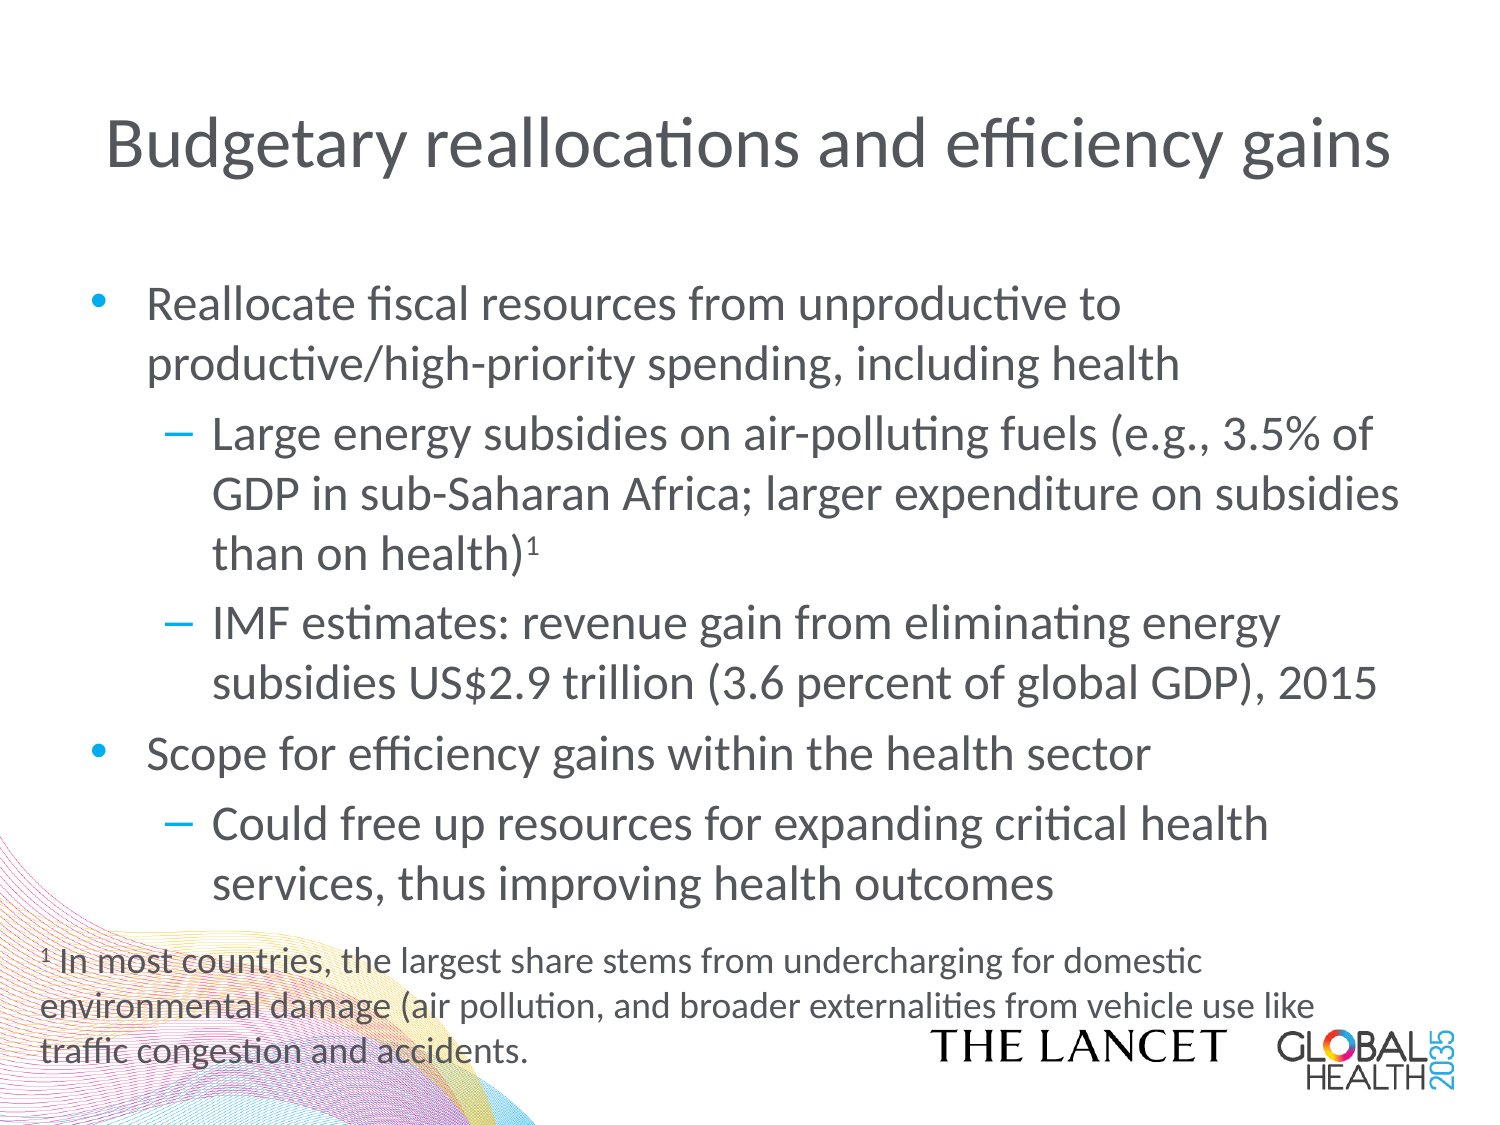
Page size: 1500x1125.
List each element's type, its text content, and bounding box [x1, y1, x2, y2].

list Reallocate fiscal resources from unproductive to productive/high-priority spending, including health Large energy subsidies on air-polluting fuels (e.g., 3.5% of GDP in sub-Saharan Africa; larger expenditure on subsidies than on health)1 IMF estimates: revenue gain from eliminating energy subsidies US$2.9 trillion (3.6 percent of global GDP), 2015 Scope for efficiency gains within the health sector Could free up resources for expanding critical health services, thus improving health outcomes [75, 262, 1425, 1005]
title Budgetary reallocations and efficiency gains [75, 45, 1425, 233]
picture [0, 0, 1500, 1125]
text_box 1 In most countries, the largest share stems from undercharging for domestic environmental damage (air pollution, and broader externalities from vehicle use like traffic congestion and accidents. [24, 929, 1373, 1079]
